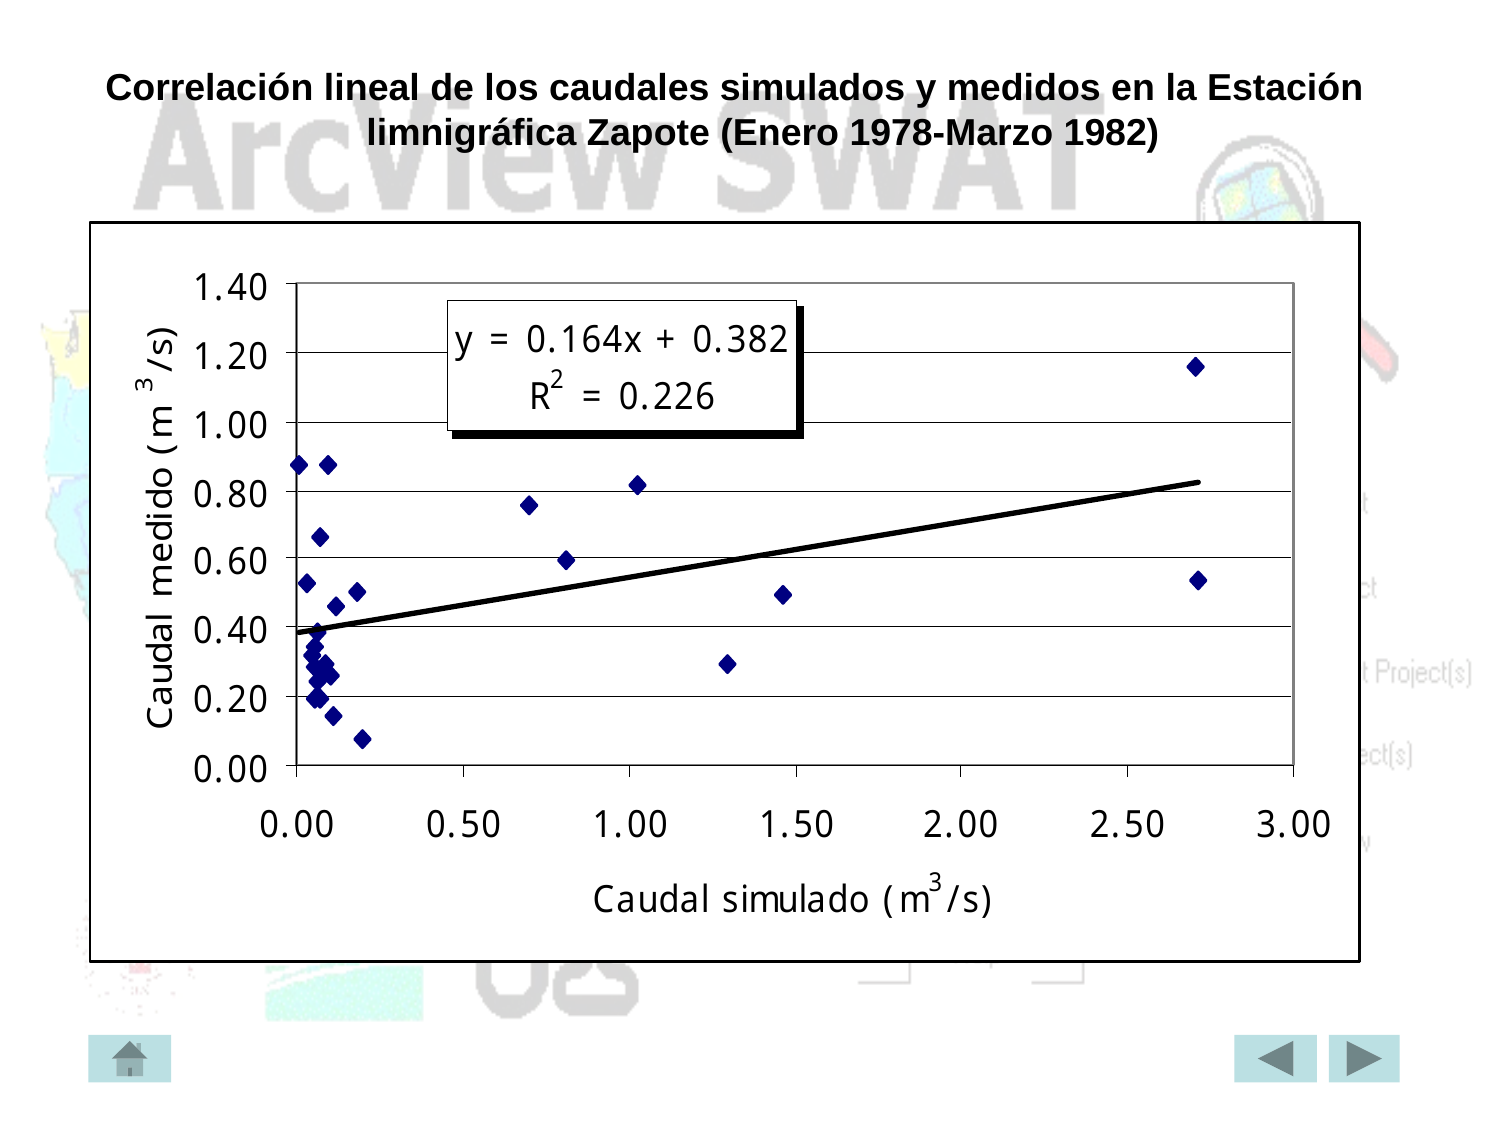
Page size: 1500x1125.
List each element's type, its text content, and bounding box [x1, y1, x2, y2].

text_box [88, 1034, 172, 1083]
text_box [1234, 1034, 1317, 1083]
text_box [1328, 1034, 1400, 1083]
picture [76, 207, 1376, 977]
text_box Correlación lineal de los caudales simulados y medidos en la Estación limnigráfica Zapote (Enero 1978-Marzo 1982) [52, 55, 1418, 161]
